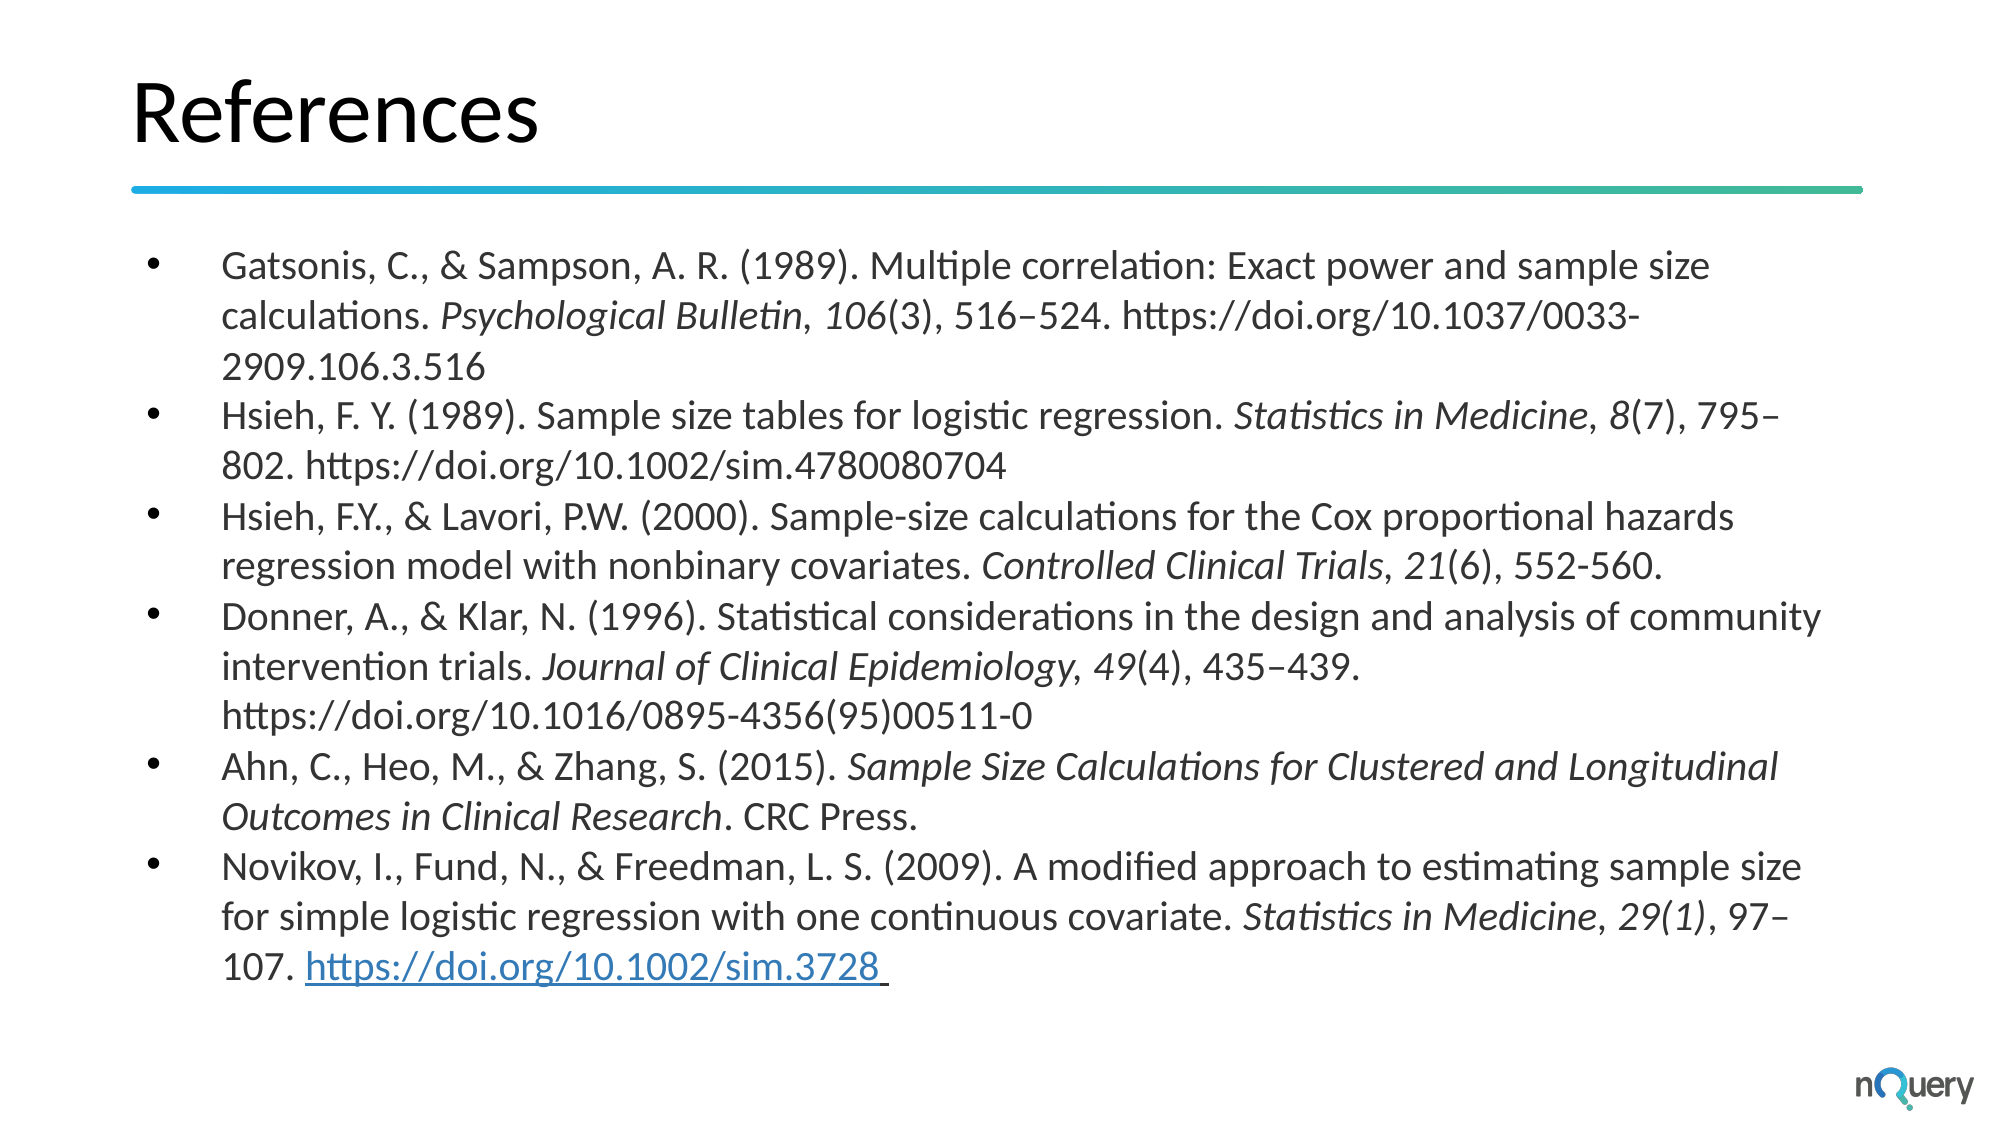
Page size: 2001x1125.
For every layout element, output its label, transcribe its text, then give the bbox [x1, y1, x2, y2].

picture [1841, 1047, 1989, 1125]
title References [131, 35, 1863, 163]
text_box Gatsonis, C., & Sampson, A. R. (1989). Multiple correlation: Exact power and sample size calculations. Psychological Bulletin, 106(3), 516–524. https://doi.org/10.1037/0033-2909.106.3.516 Hsieh, F. Y. (1989). Sample size tables for logistic regression. Statistics in Medicine, 8(7), 795–802. https://doi.org/10.1002/sim.4780080704 Hsieh, F.Y., & Lavori, P.W. (2000). Sample-size calculations for the Cox proportional hazards regression model with nonbinary covariates. Controlled Clinical Trials, 21(6), 552-560. Donner, A., & Klar, N. (1996). Statistical considerations in the design and analysis of community intervention trials. Journal of Clinical Epidemiology, 49(4), 435–439. https://doi.org/10.1016/0895-4356(95)00511-0 Ahn, C., Heo, M., & Zhang, S. (2015). Sample Size Calculations for Clustered and Longitudinal Outcomes in Clinical Research. CRC Press. Novikov, I., Fund, N., & Freedman, L. S. (2009). A modified approach to estimating sample size for simple logistic regression with one continuous covariate. Statistics in Medicine, 29(1), 97–107. https://doi.org/10.1002/sim.3728 [131, 230, 1863, 1091]
